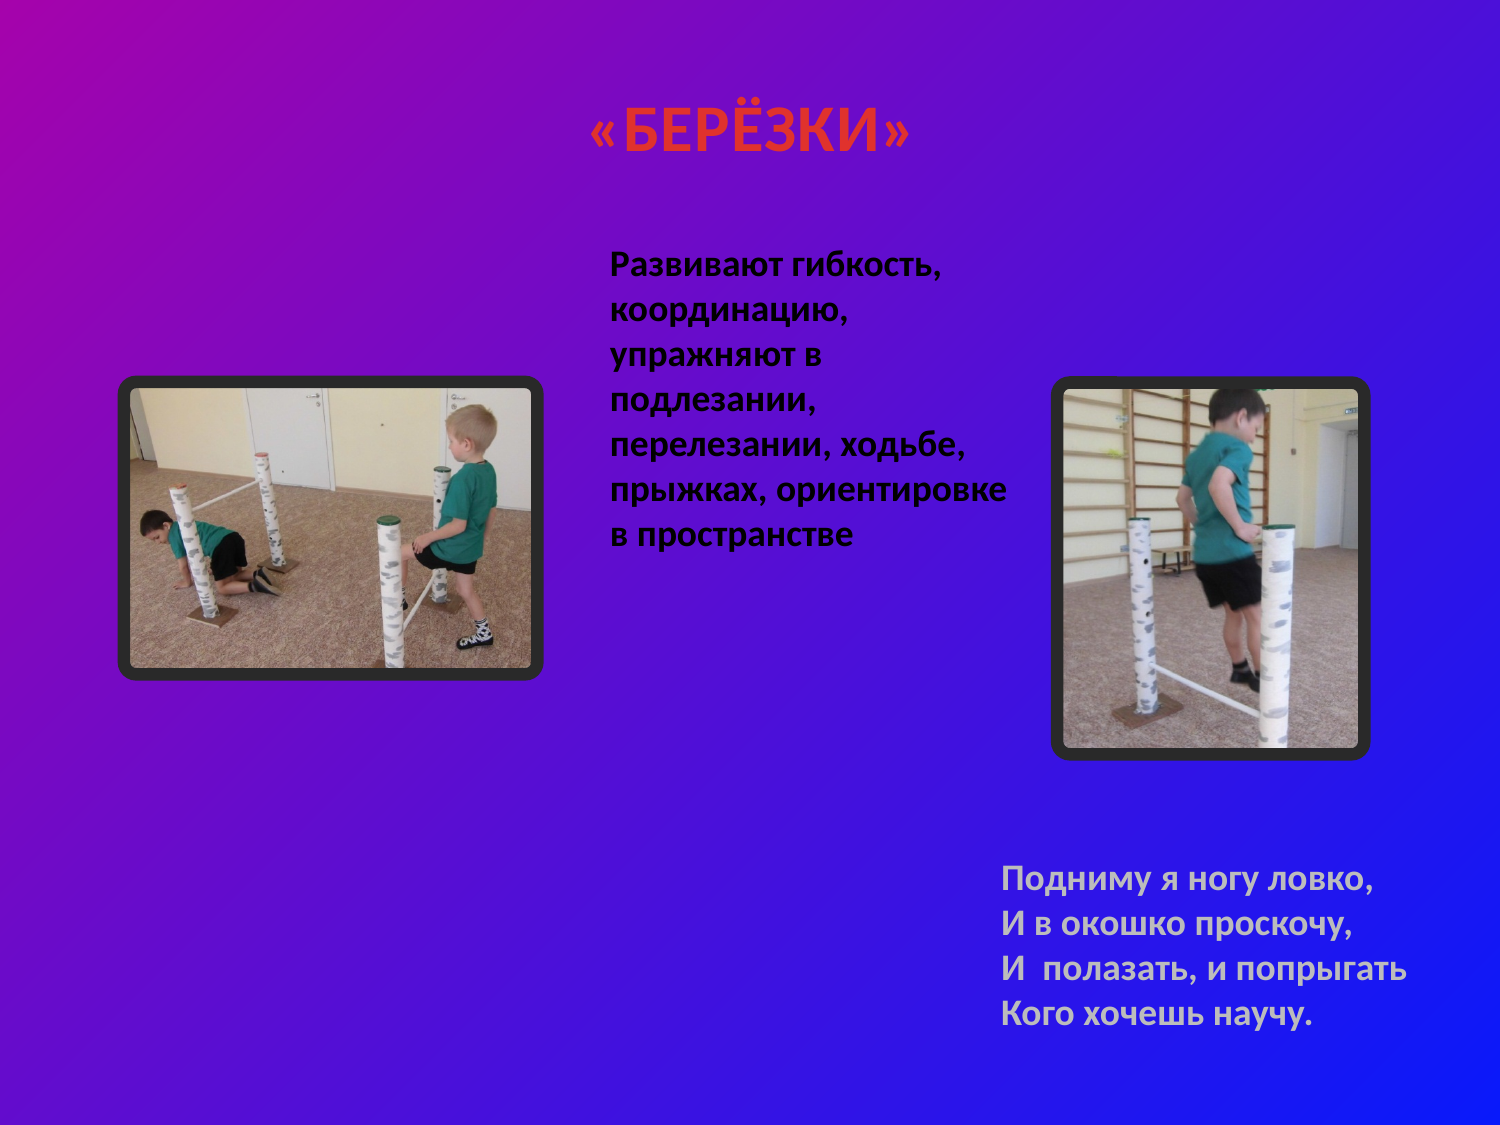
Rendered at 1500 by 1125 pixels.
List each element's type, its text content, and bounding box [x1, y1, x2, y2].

picture [123, 381, 538, 675]
text_box Подниму я ногу ловко, И в окошко проскочу, И полазать, и попрыгать Кого хочешь научу. [986, 846, 1459, 1041]
title «БЕРЁЗКИ» [76, 30, 1427, 219]
picture [1056, 382, 1365, 755]
text_box Развивают гибкость, координацию, упражняют в подлезании, перелезании, ходьбе, прыжках, ориентировке в пространстве [595, 231, 1041, 562]
